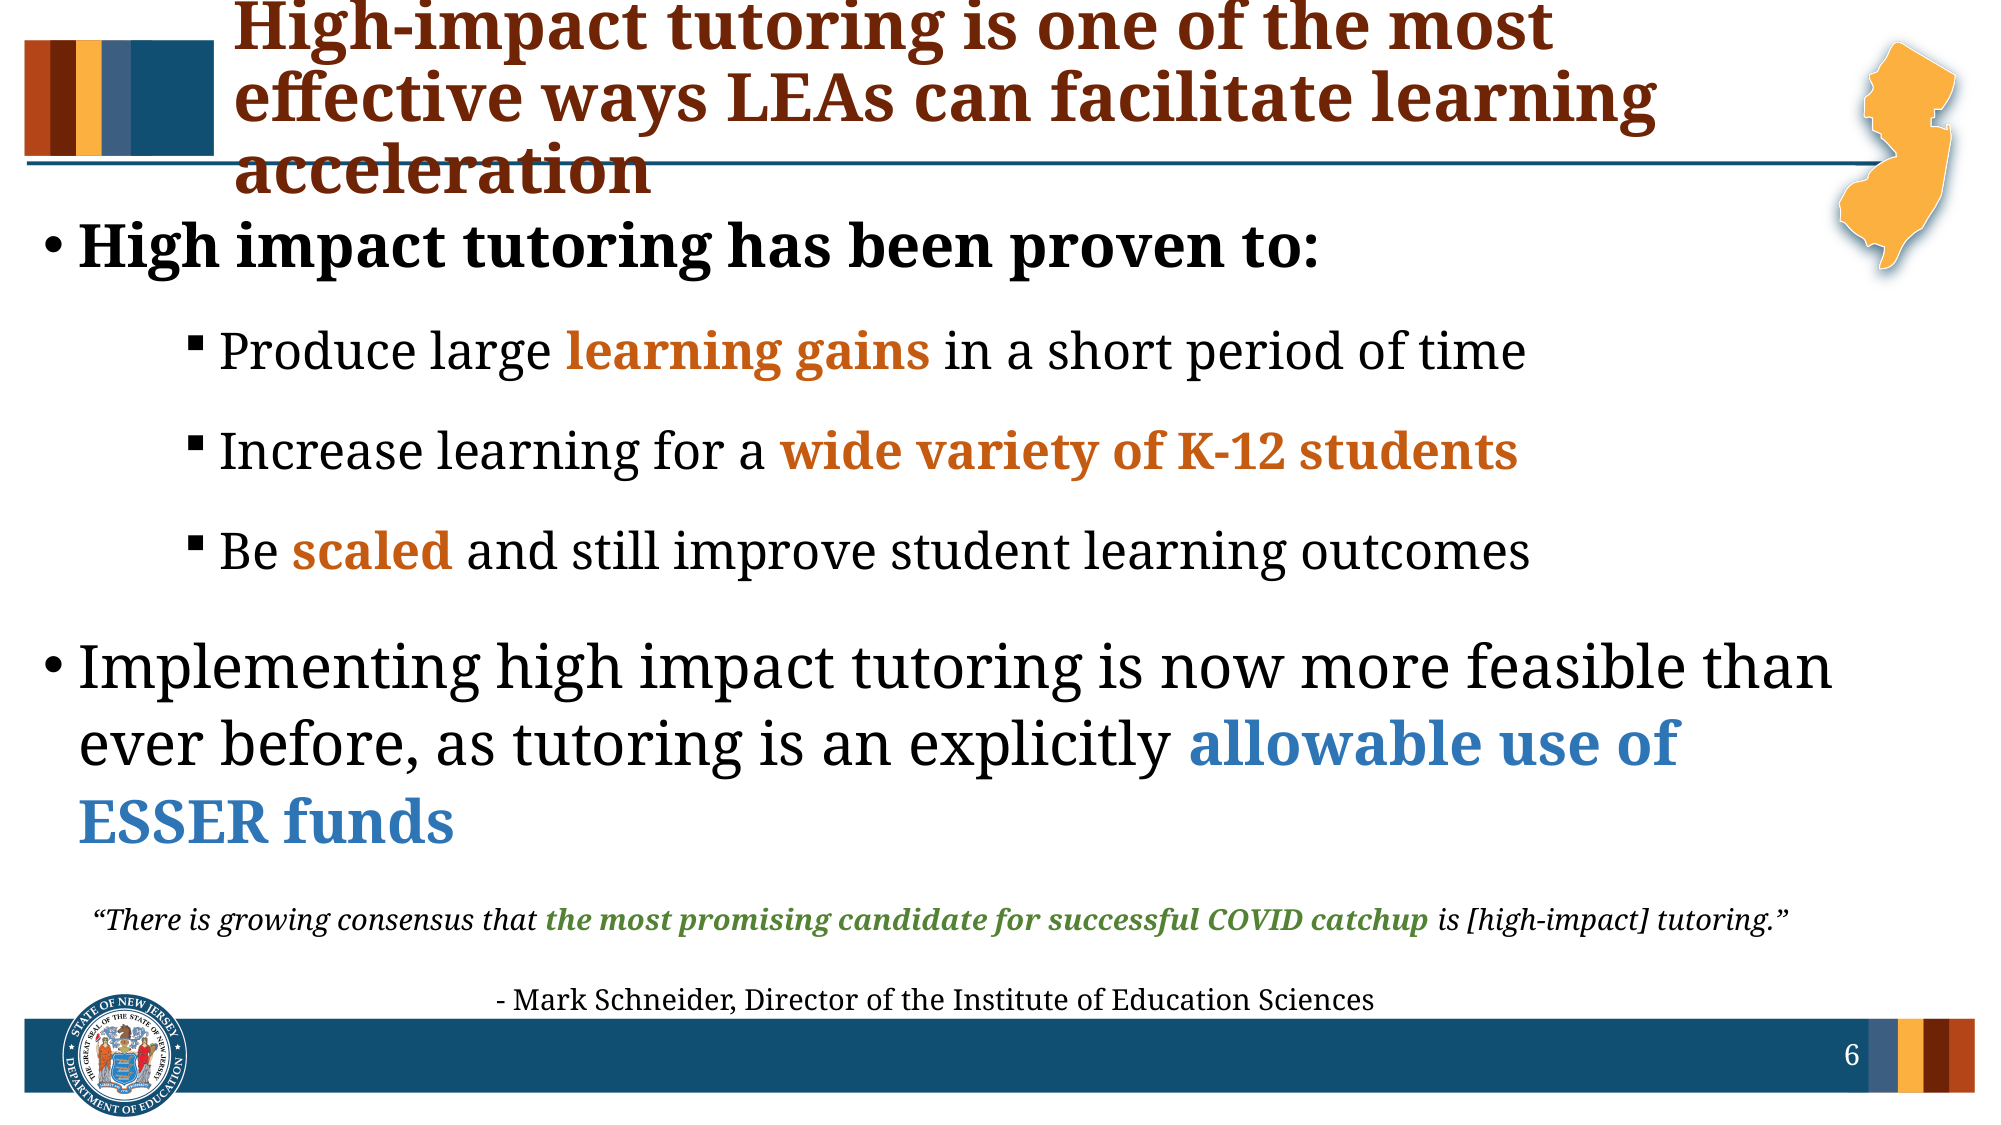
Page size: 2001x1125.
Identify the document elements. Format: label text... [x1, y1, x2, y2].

title High-impact tutoring is one of the most effective ways LEAs can facilitate learning acceleration [218, 38, 1876, 162]
slide_number 6 [1425, 1026, 1876, 1087]
list High impact tutoring has been proven to: Produce large learning gains in a short period of time Increase learning for a wide variety of K-12 students Be scaled and still improve student learning outcomes Implementing high impact tutoring is now more feasible than ever before, as tutoring is an explicitly allowable use of ESSER funds “There is growing consensus that the most promising candidate for successful COVID catchup is [high-impact] tutoring.” - Mark Schneider, Director of the Institute of Education Sciences [28, 194, 1972, 1028]
picture [24, 26, 1976, 295]
picture [24, 992, 1975, 1119]
